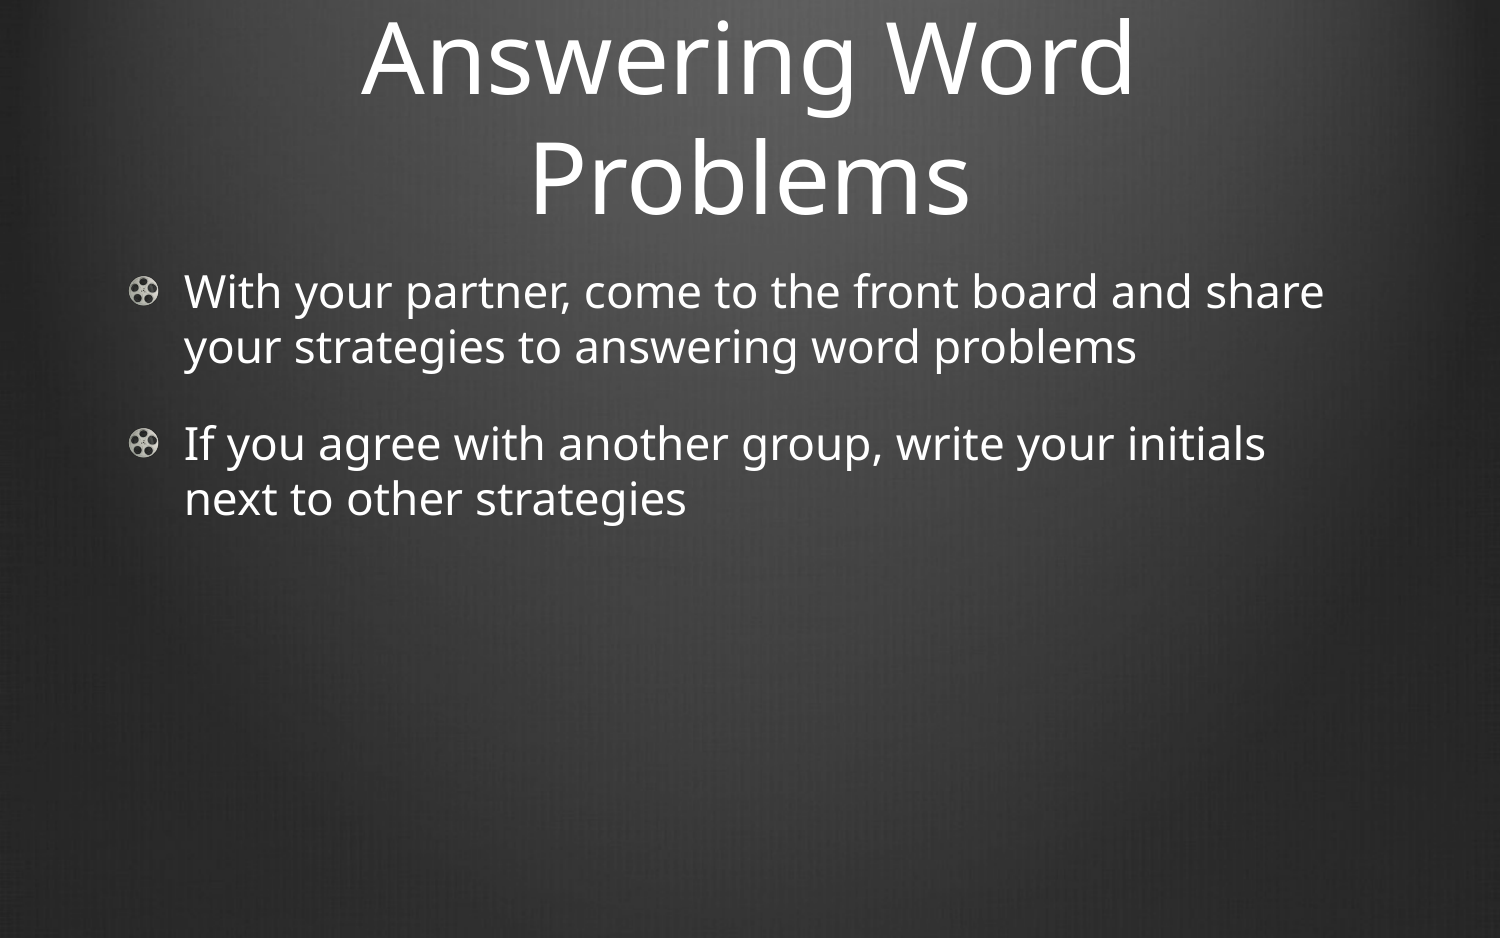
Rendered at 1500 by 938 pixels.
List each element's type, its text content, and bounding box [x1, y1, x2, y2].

title Answering Word Problems [112, 16, 1388, 212]
picture [127, 274, 160, 307]
list With your partner, come to the front board and share your strategies to answering word problems If you agree with another group, write your initials next to other strategies [112, 255, 1388, 838]
picture [127, 426, 160, 459]
